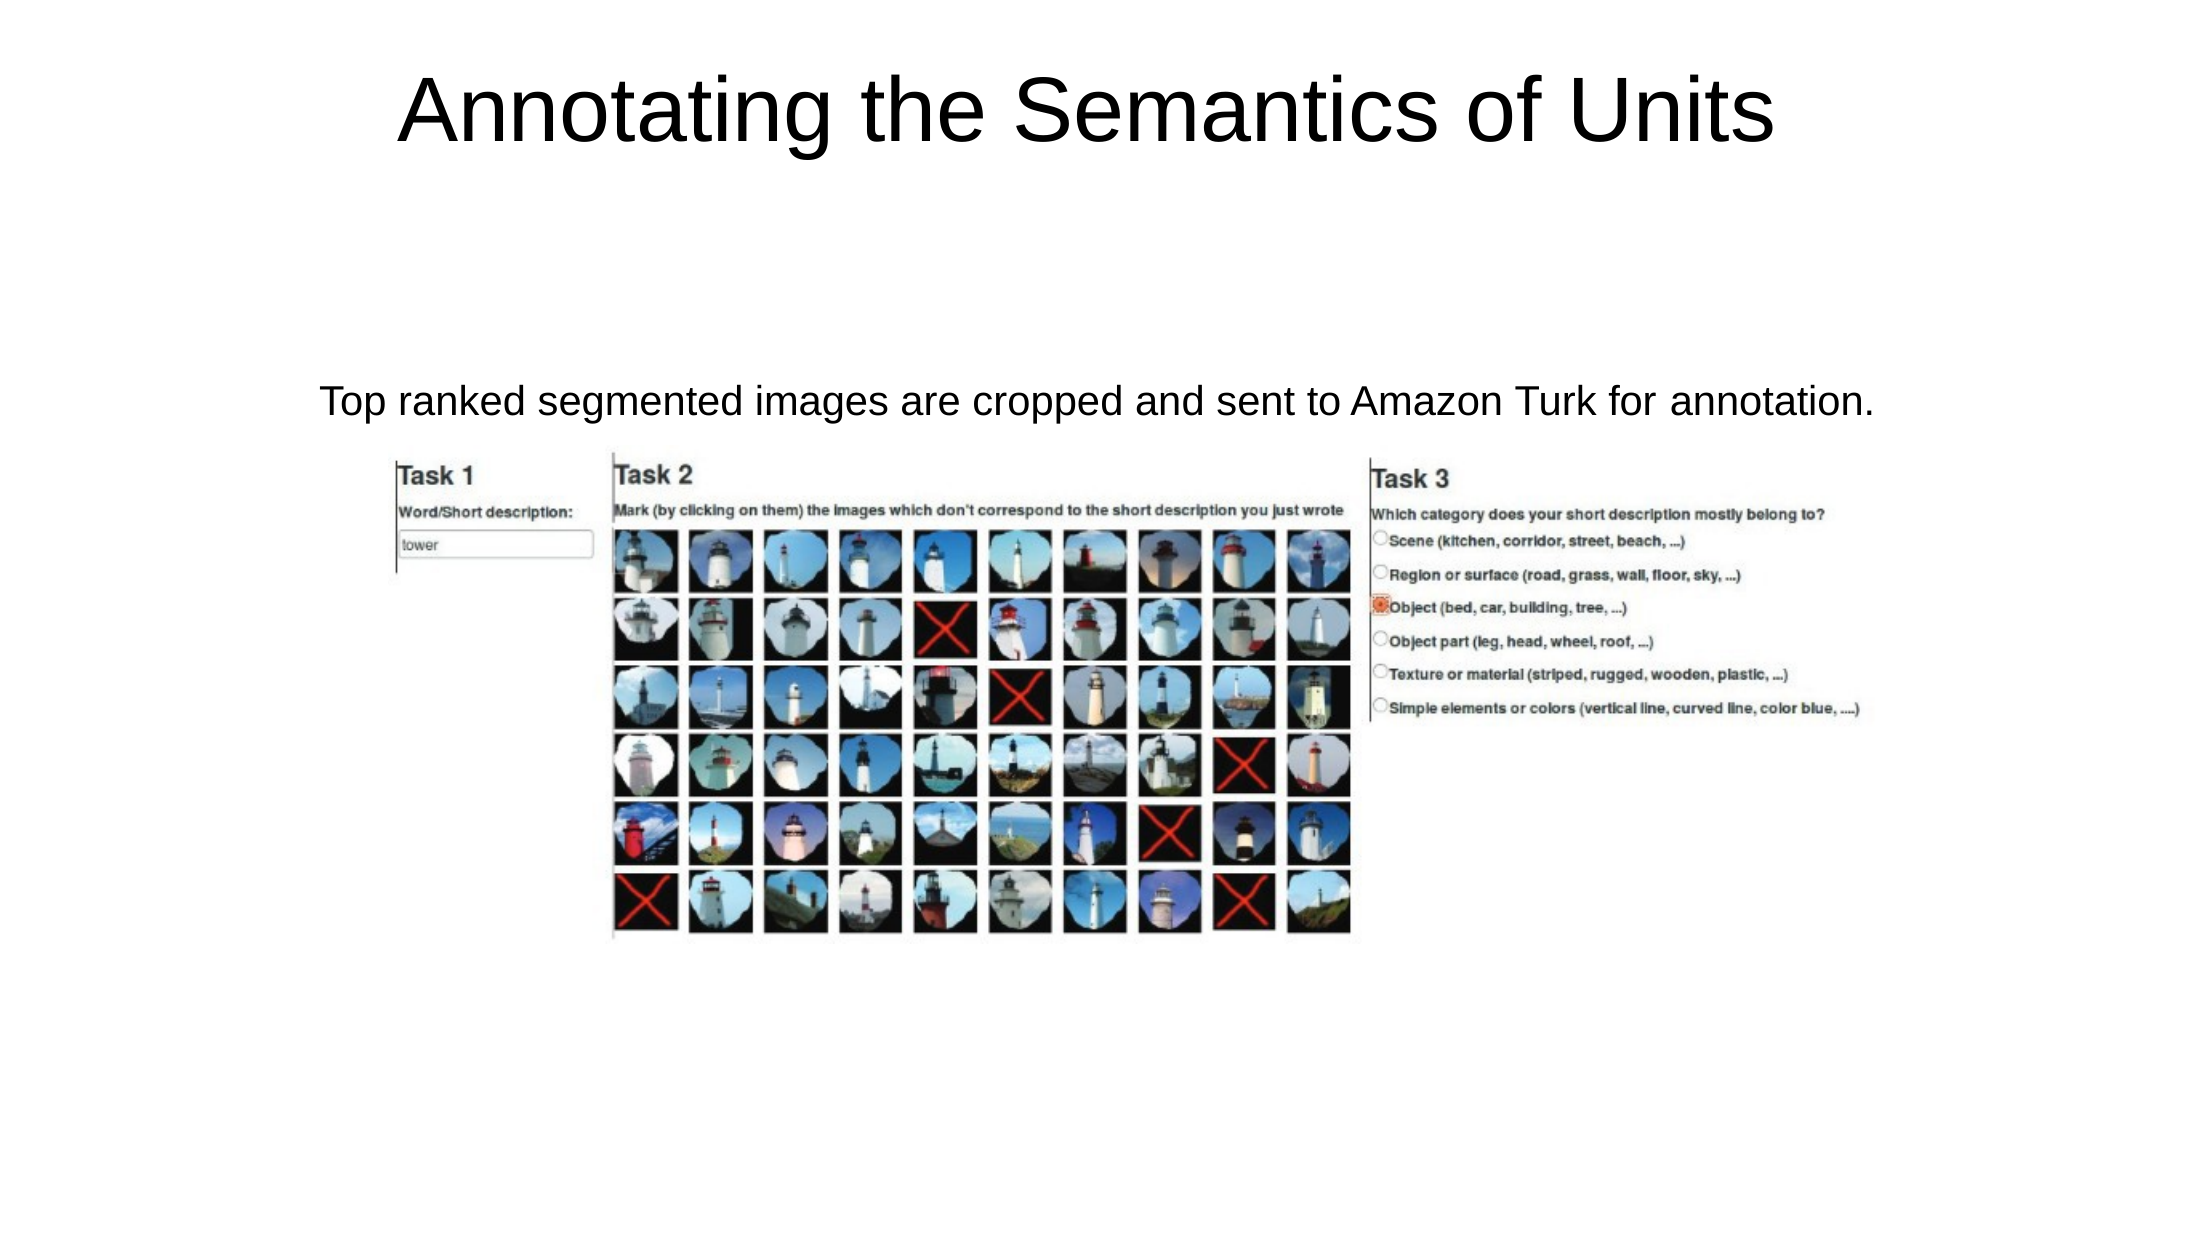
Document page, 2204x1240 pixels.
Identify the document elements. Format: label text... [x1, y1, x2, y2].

text_box Annotating the Semantics of Units [395, 48, 1780, 161]
text_box Top ranked segmented images are cropped and sent to Amazon Turk for annotation. [317, 371, 1887, 424]
text_box [388, 445, 1876, 944]
